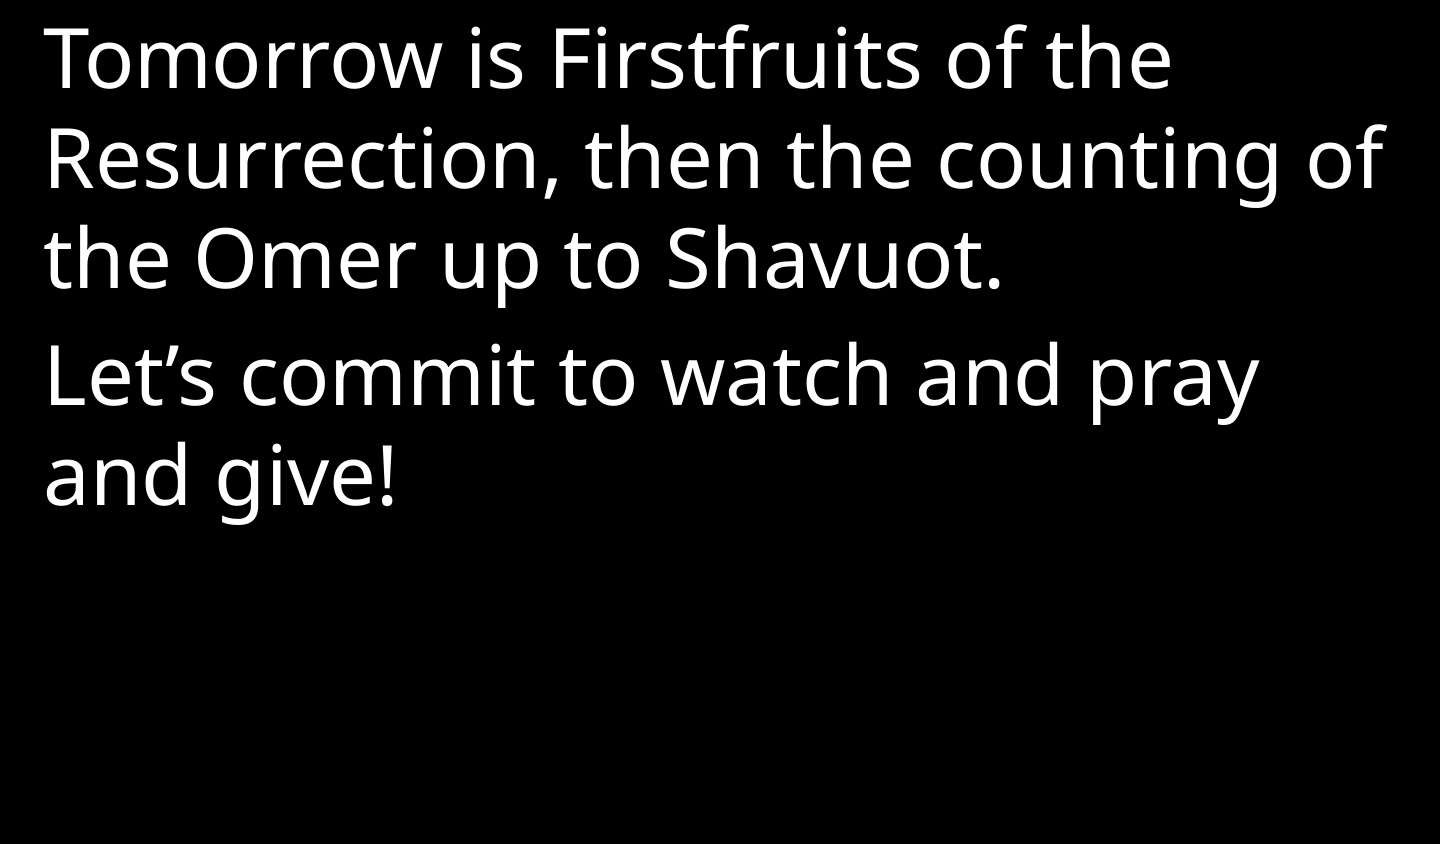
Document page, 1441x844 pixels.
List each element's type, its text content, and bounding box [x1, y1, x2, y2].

subtitle Tomorrow is Firstfruits of the Resurrection, then the counting of the Omer up to Shavuot. Let’s commit to watch and pray and give! [32, 0, 1408, 844]
